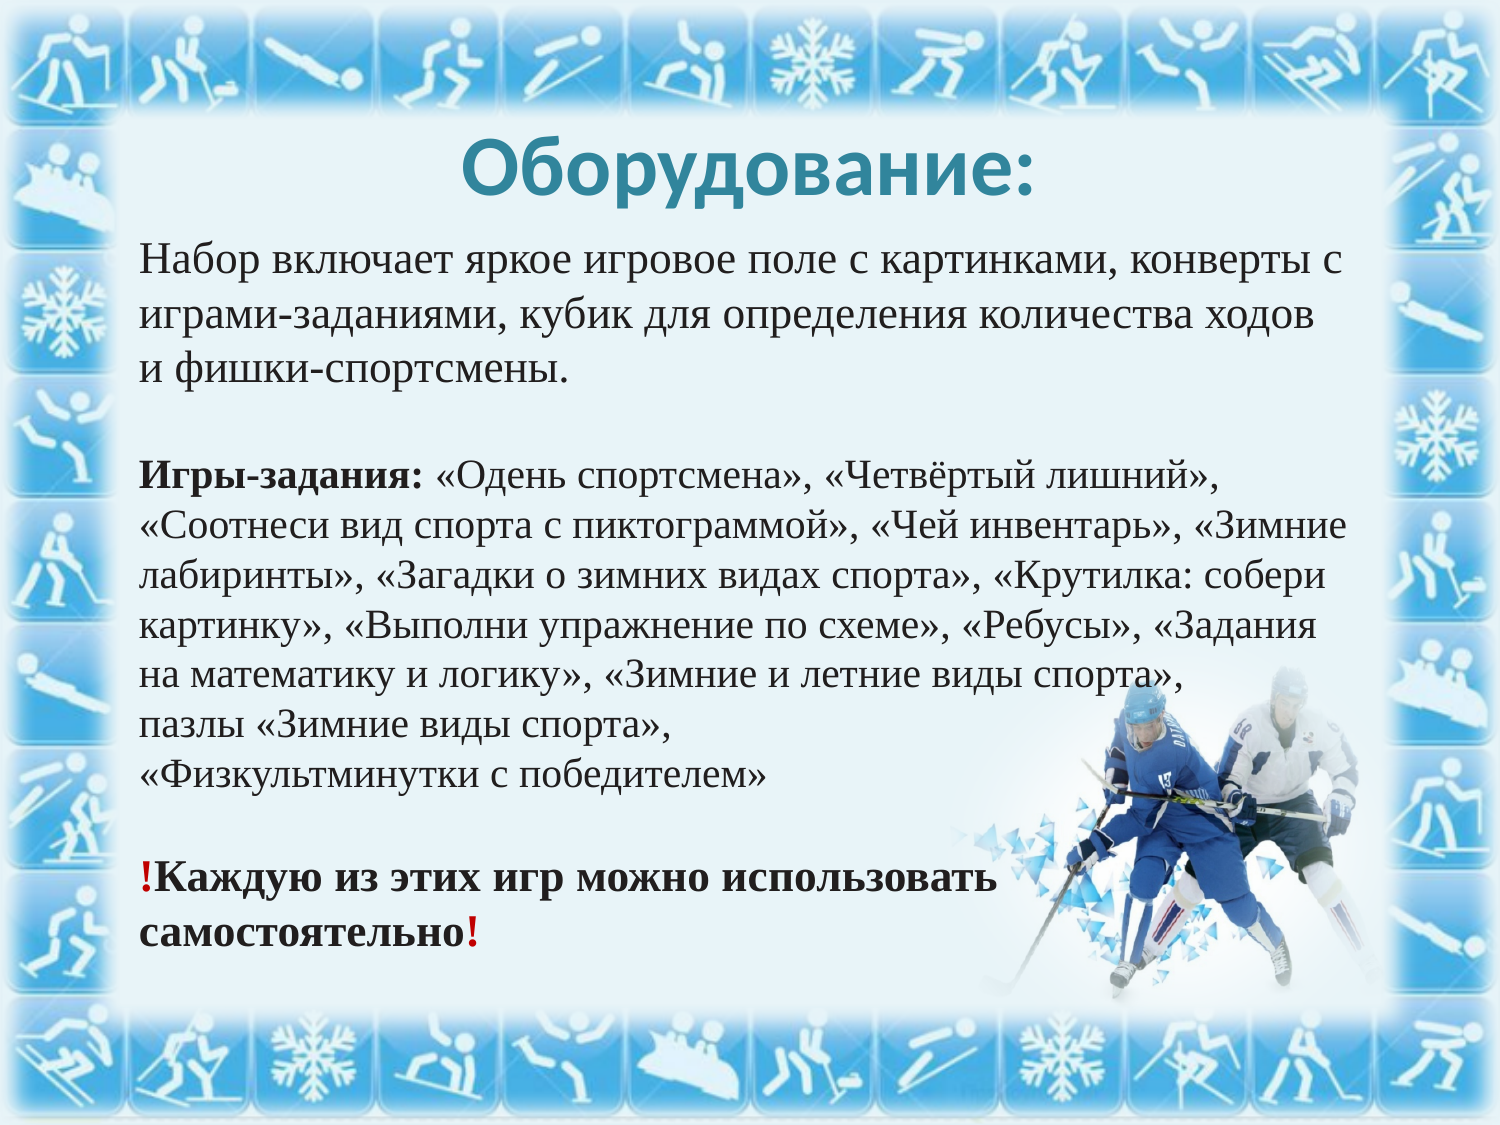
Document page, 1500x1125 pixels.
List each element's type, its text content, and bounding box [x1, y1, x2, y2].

list Набор включает яркое игровое поле с картинками, конверты с играми-заданиями, кубик для определения количества ходов и фишки-спортсмены. Игры-задания: «Одень спортсмена», «Четвёртый лишний», «Соотнеси вид спорта с пиктограммой», «Чей инвентарь», «Зимние лабиринты», «Загадки о зимних видах спорта», «Крутилка: собери картинку», «Выполни упражнение по схеме», «Ребусы», «Задания на математику и логику», «Зимние и летние виды спорта», пазлы «Зимние виды спорта», «Физкультминутки с победителем» !Каждую из этих игр можно использовать самостоятельно! [123, 220, 1365, 1005]
picture [29, 29, 1472, 1097]
title Оборудование: [106, 101, 1394, 221]
